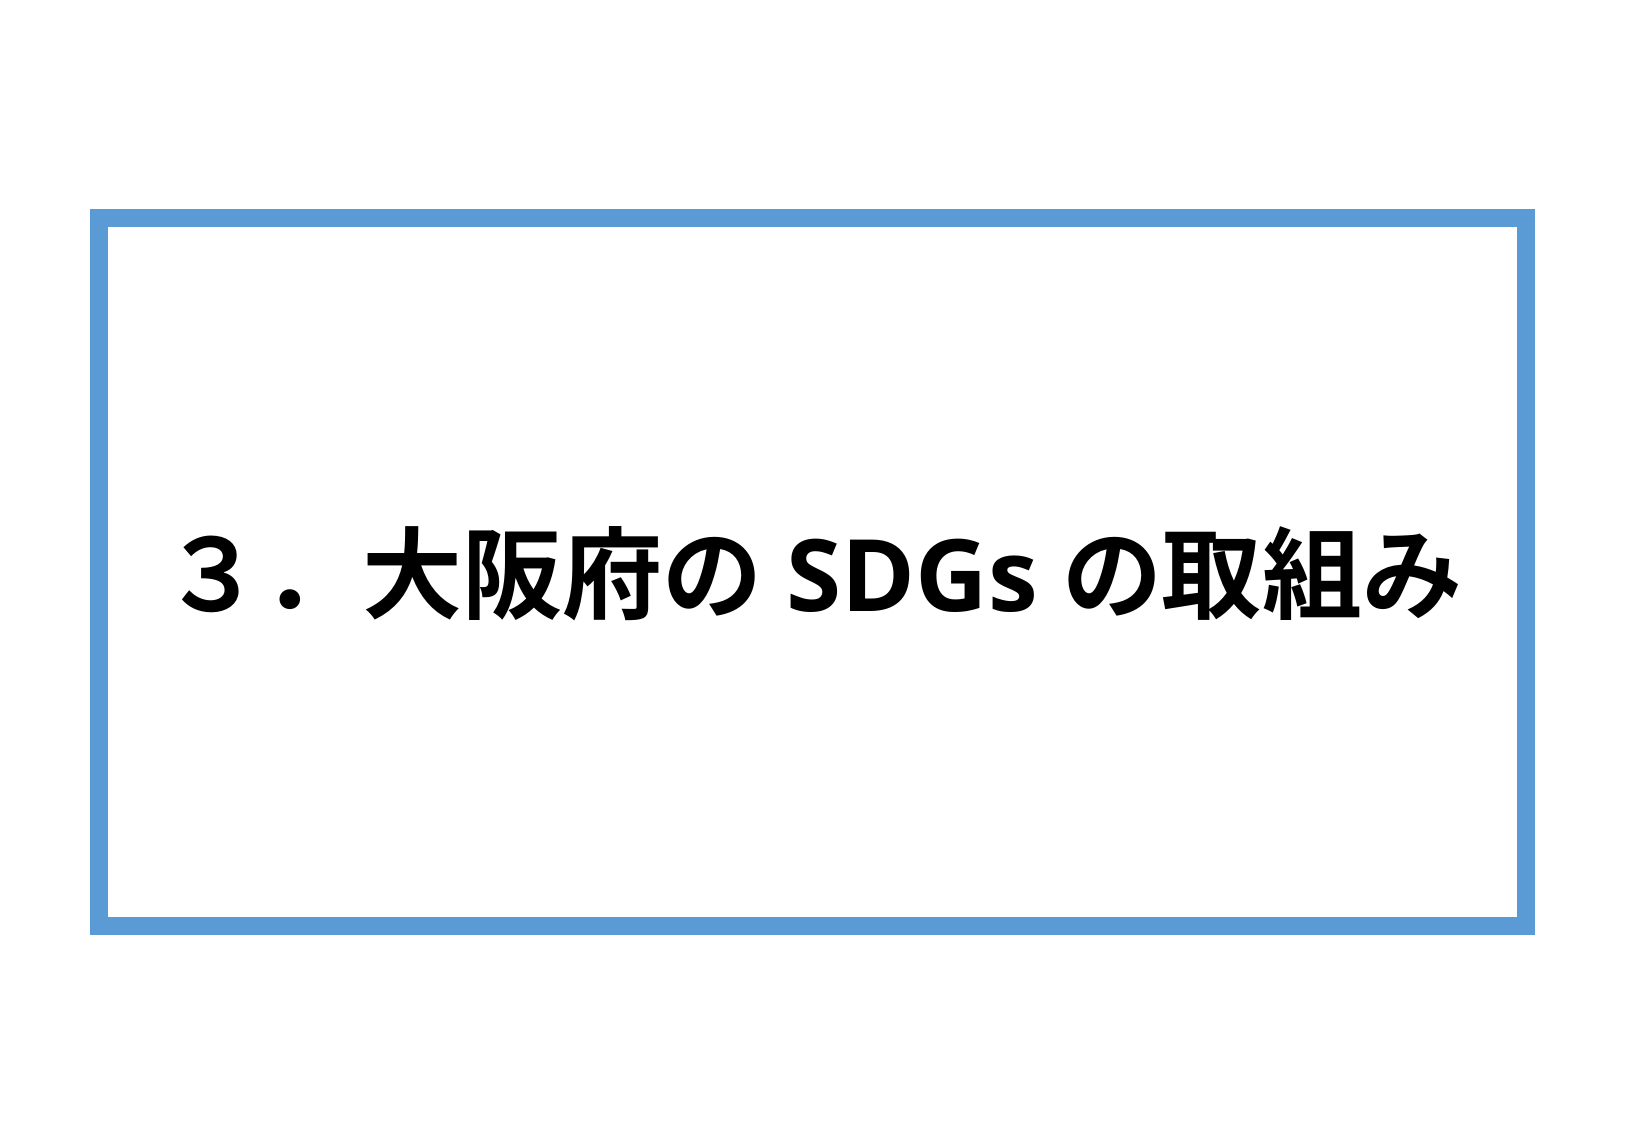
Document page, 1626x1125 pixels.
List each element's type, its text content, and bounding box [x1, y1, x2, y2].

text_box ３．大阪府のSDGsの取組み [98, 217, 1527, 927]
